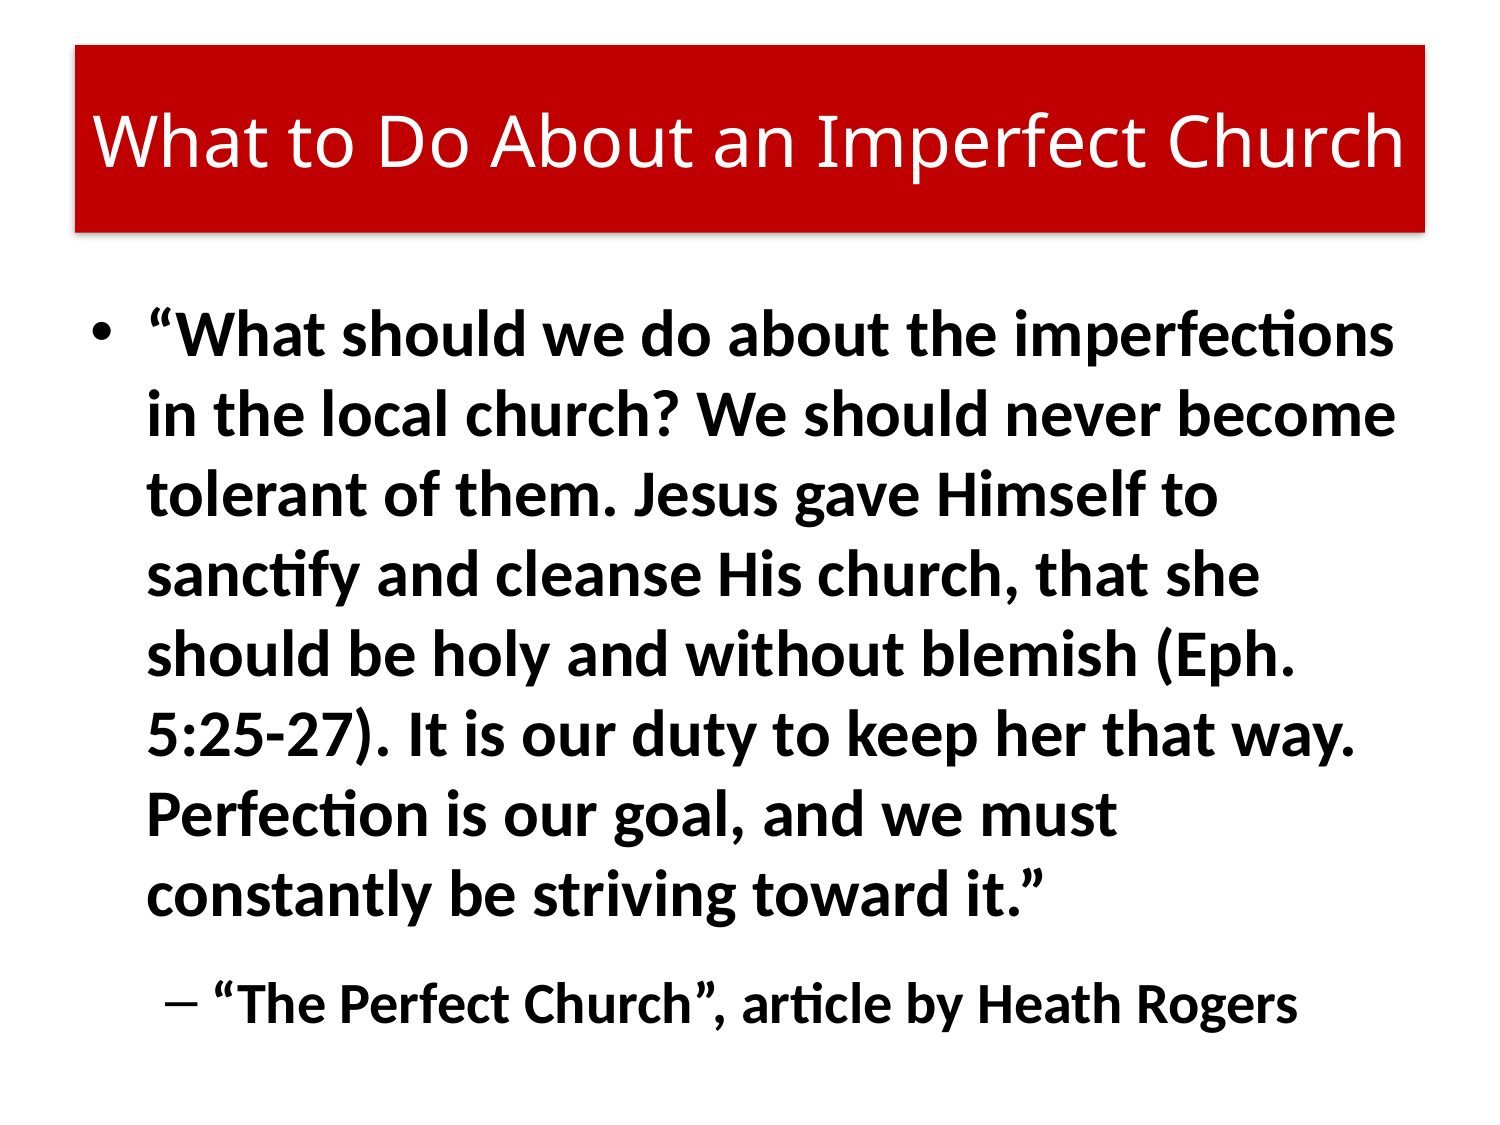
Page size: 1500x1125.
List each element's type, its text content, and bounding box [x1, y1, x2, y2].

list “What should we do about the imperfections in the local church? We should never become tolerant of them. Jesus gave Himself to sanctify and cleanse His church, that she should be holy and without blemish (Eph. 5:25-27). It is our duty to keep her that way. Perfection is our goal, and we must constantly be striving toward it.” “The Perfect Church”, article by Heath Rogers [75, 282, 1425, 1025]
title What to Do About an Imperfect Church [75, 45, 1425, 233]
